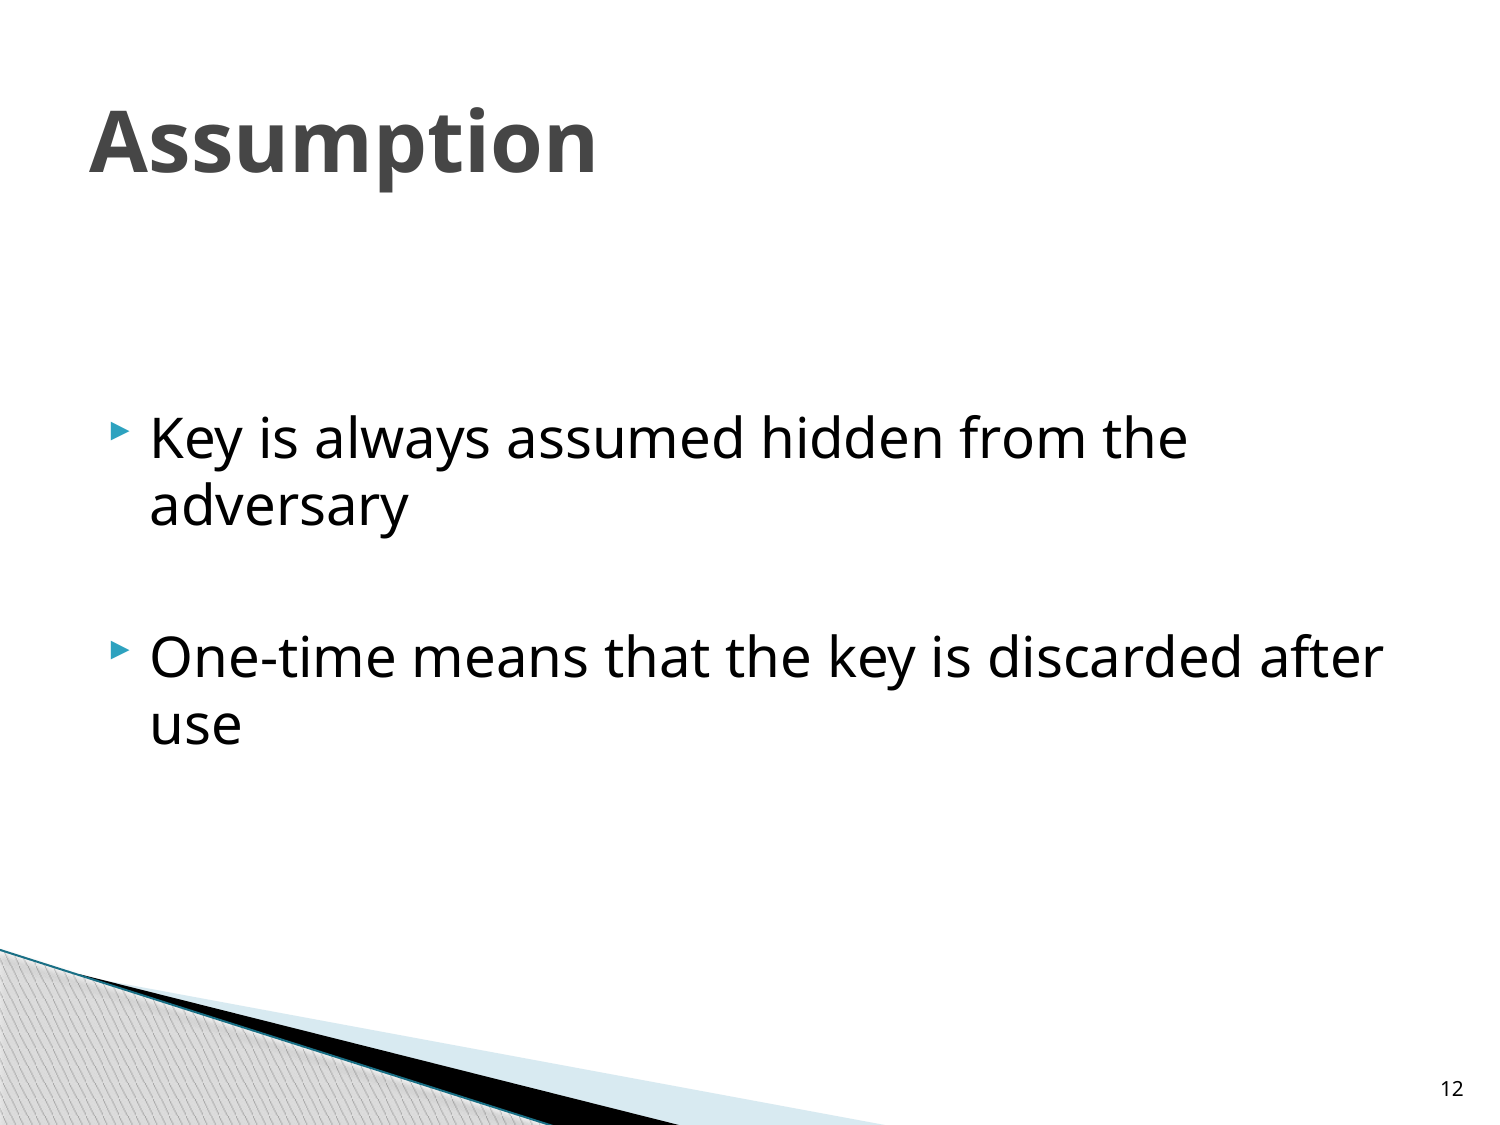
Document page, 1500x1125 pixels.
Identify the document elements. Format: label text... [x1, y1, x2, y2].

list Key is always assumed hidden from the adversary One-time means that the key is discarded after use [75, 243, 1425, 986]
slide_number 12 [1418, 1051, 1479, 1112]
title Assumption [75, 45, 1425, 233]
